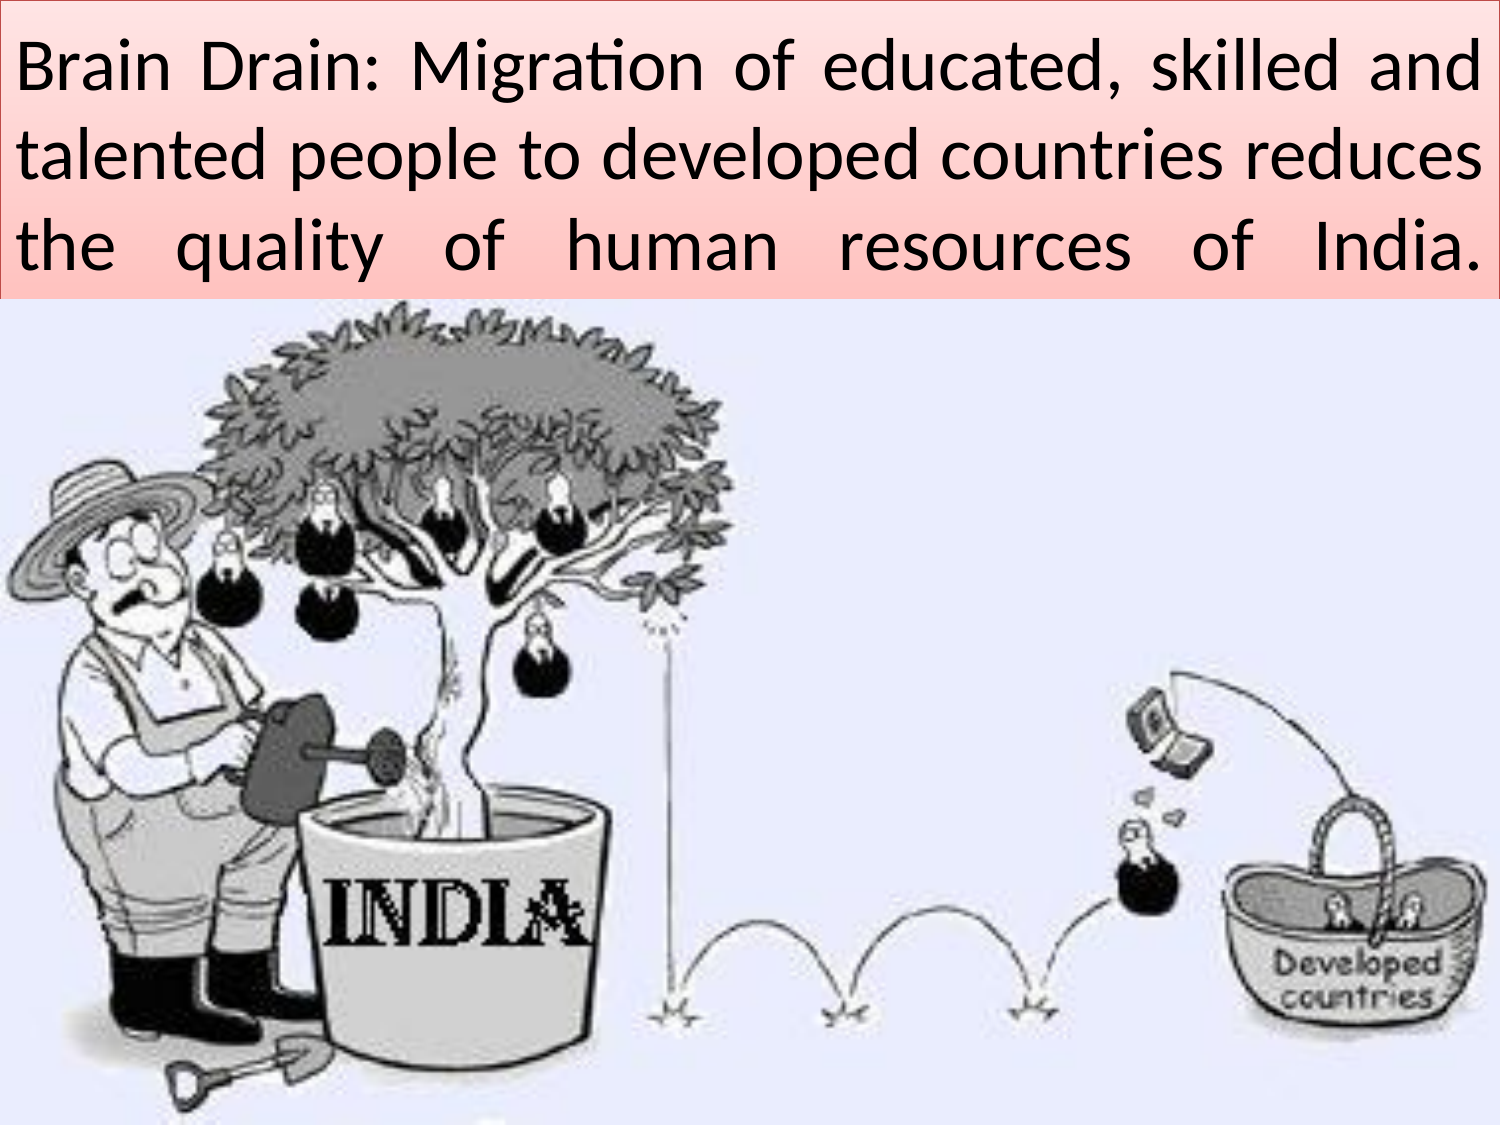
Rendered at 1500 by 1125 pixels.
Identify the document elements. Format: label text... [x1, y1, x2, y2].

title Brain Drain: Migration of educated, skilled and talented people to developed countries reduces the quality of human resources of India. [0, 0, 1500, 299]
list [0, 299, 1500, 1125]
